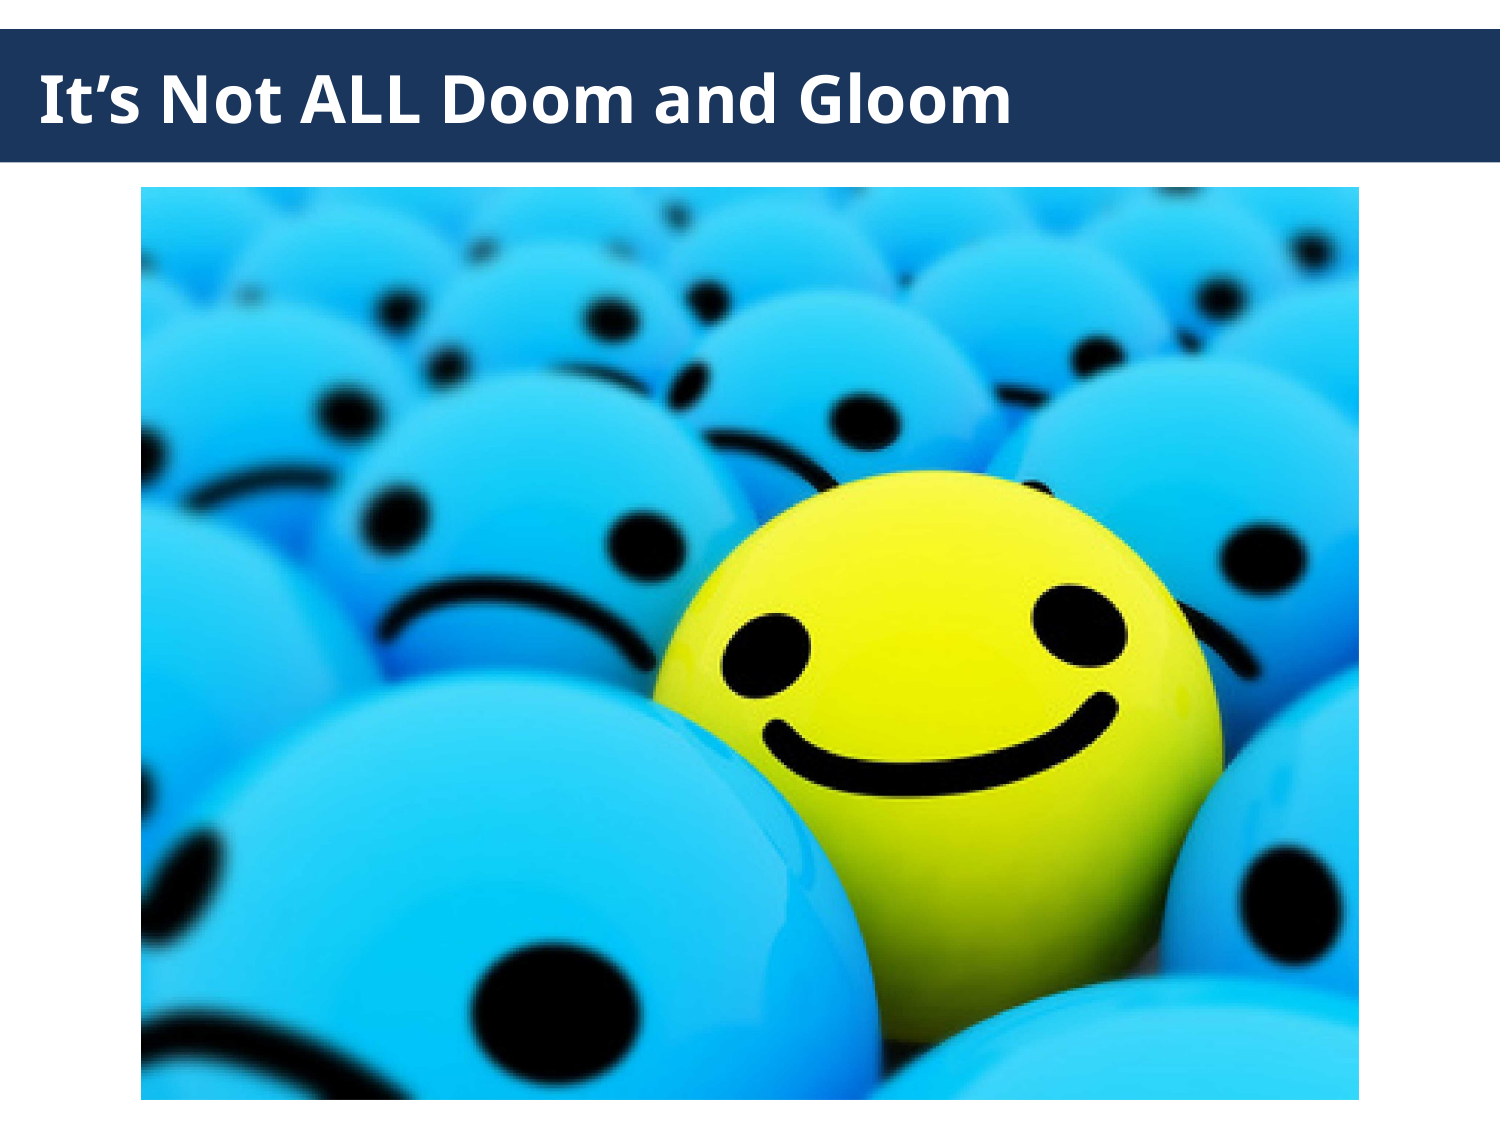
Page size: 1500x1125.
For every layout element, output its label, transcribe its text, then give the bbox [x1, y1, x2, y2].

title It’s Not ALL Doom and Gloom [24, 29, 1475, 165]
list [141, 187, 1359, 1101]
